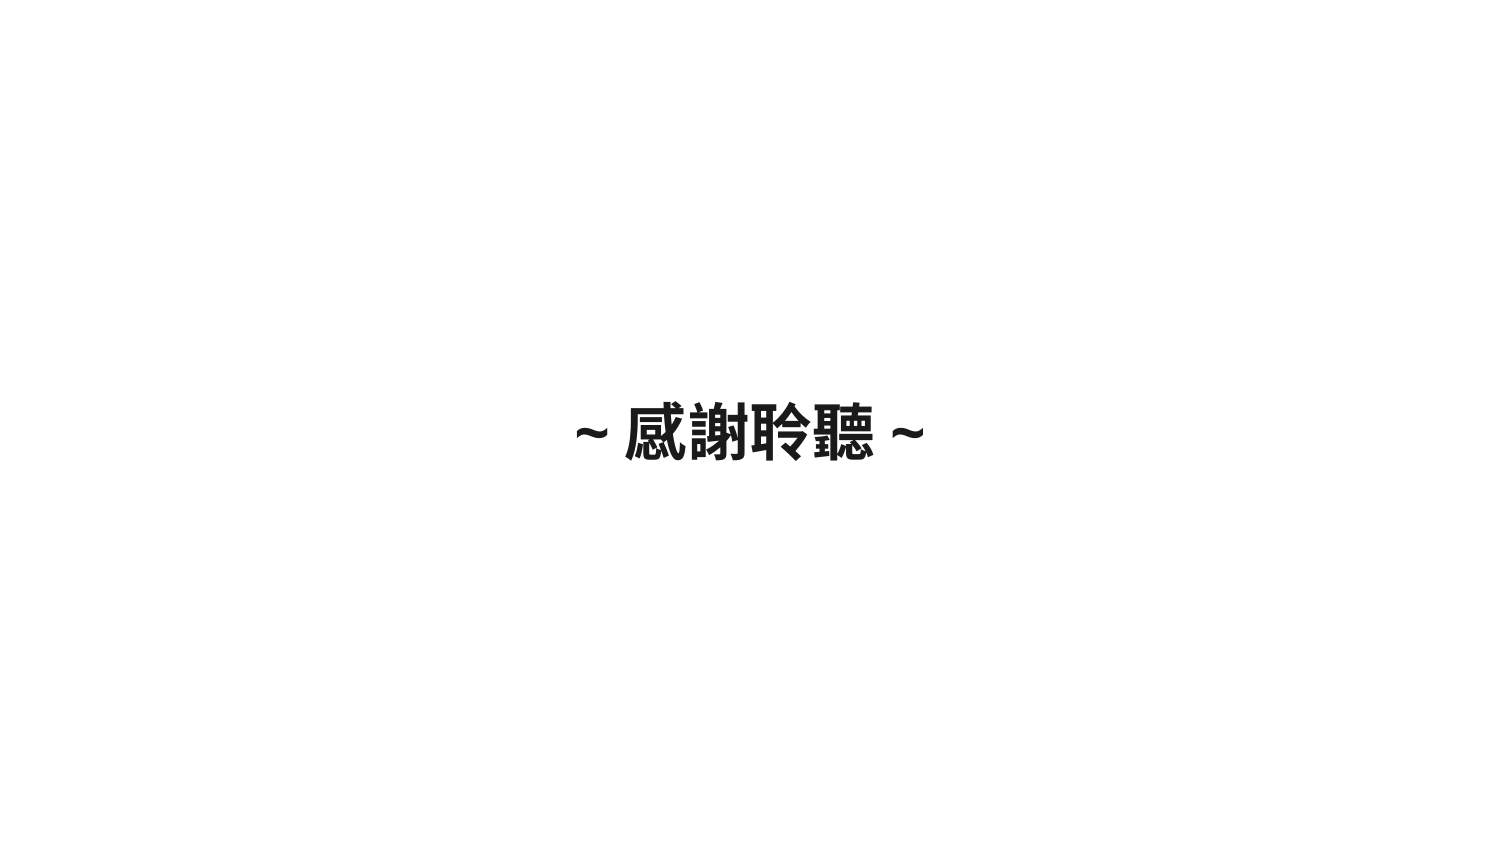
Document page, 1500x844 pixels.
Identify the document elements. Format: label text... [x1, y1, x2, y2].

title ~感謝聆聽~ [119, 377, 1381, 466]
